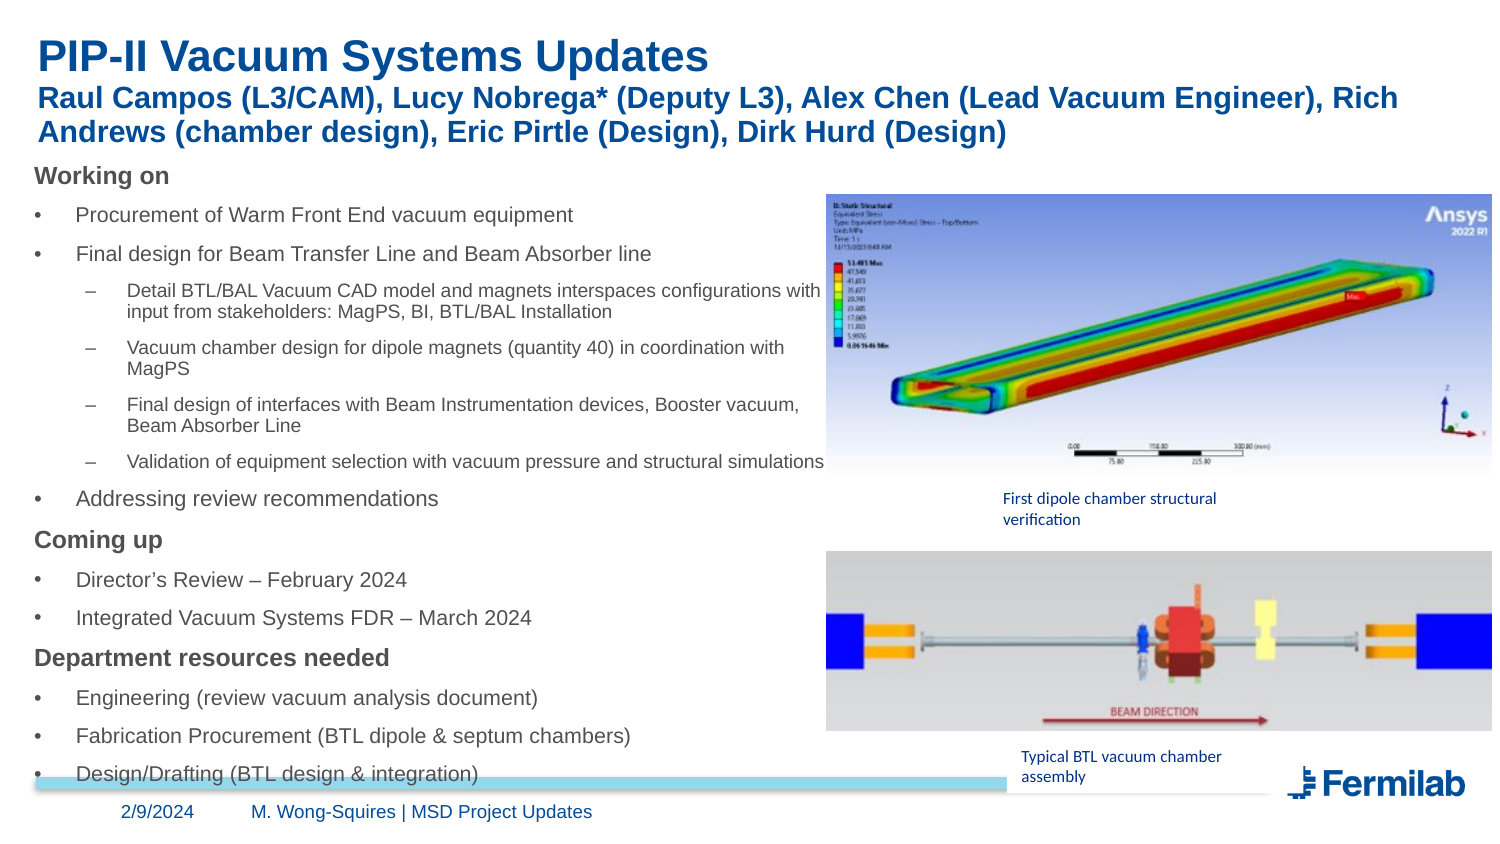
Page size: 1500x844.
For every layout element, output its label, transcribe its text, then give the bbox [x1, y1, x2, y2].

footer M. Wong-Squires | MSD Project Updates [251, 800, 1279, 831]
list Working on Procurement of Warm Front End vacuum equipment Final design for Beam Transfer Line and Beam Absorber line Detail BTL/BAL Vacuum CAD model and magnets interspaces configurations with input from stakeholders: MagPS, BI, BTL/BAL Installation Vacuum chamber design for dipole magnets (quantity 40) in coordination with MagPS Final design of interfaces with Beam Instrumentation devices, Booster vacuum, Beam Absorber Line Validation of equipment selection with vacuum pressure and structural simulations Addressing review recommendations Coming up Director’s Review – February 2024 Integrated Vacuum Systems FDR – March 2024 Department resources needed Engineering (review vacuum analysis document) Fabrication Procurement (BTL dipole & septum chambers) Design/Drafting (BTL design & integration) [34, 161, 837, 795]
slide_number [120, 800, 232, 830]
picture [1282, 766, 1465, 799]
text_box First dipole chamber structural verification [988, 483, 1311, 537]
title PIP-II Vacuum Systems Updates Raul Campos (L3/CAM), Lucy Nobrega* (Deputy L3), Alex Chen (Lead Vacuum Engineer), Rich Andrews (chamber design), Eric Pirtle (Design), Dirk Hurd (Design) [37, 30, 1455, 149]
text_box Typical BTL vacuum chamber assembly [1006, 739, 1304, 794]
picture [826, 193, 1492, 475]
picture [826, 551, 1492, 731]
